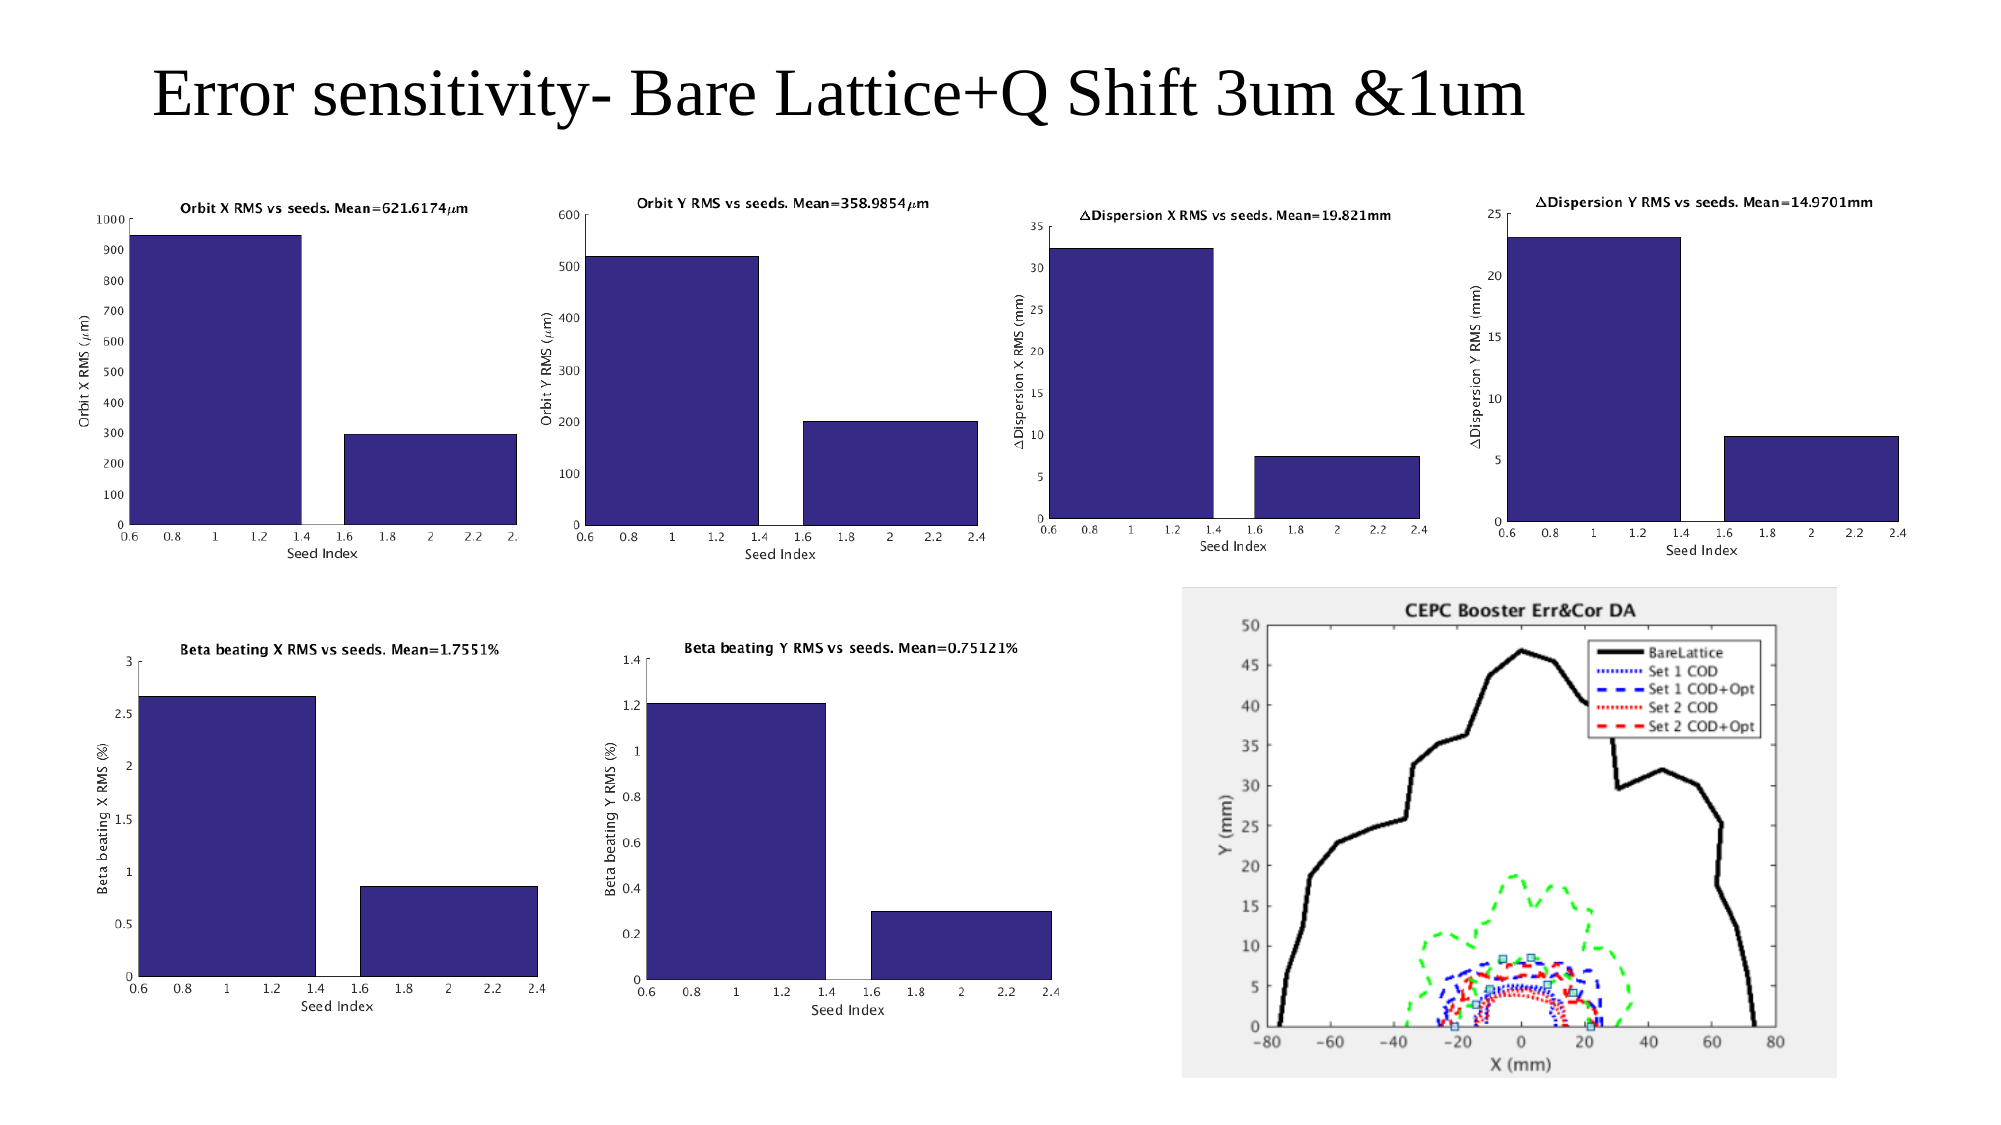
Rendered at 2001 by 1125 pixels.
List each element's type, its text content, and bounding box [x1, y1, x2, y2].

picture [64, 185, 1945, 566]
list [1182, 587, 1837, 1078]
picture [71, 630, 1100, 1022]
title Error sensitivity- Bare Lattice+Q Shift 3um &1um [137, 48, 1863, 199]
